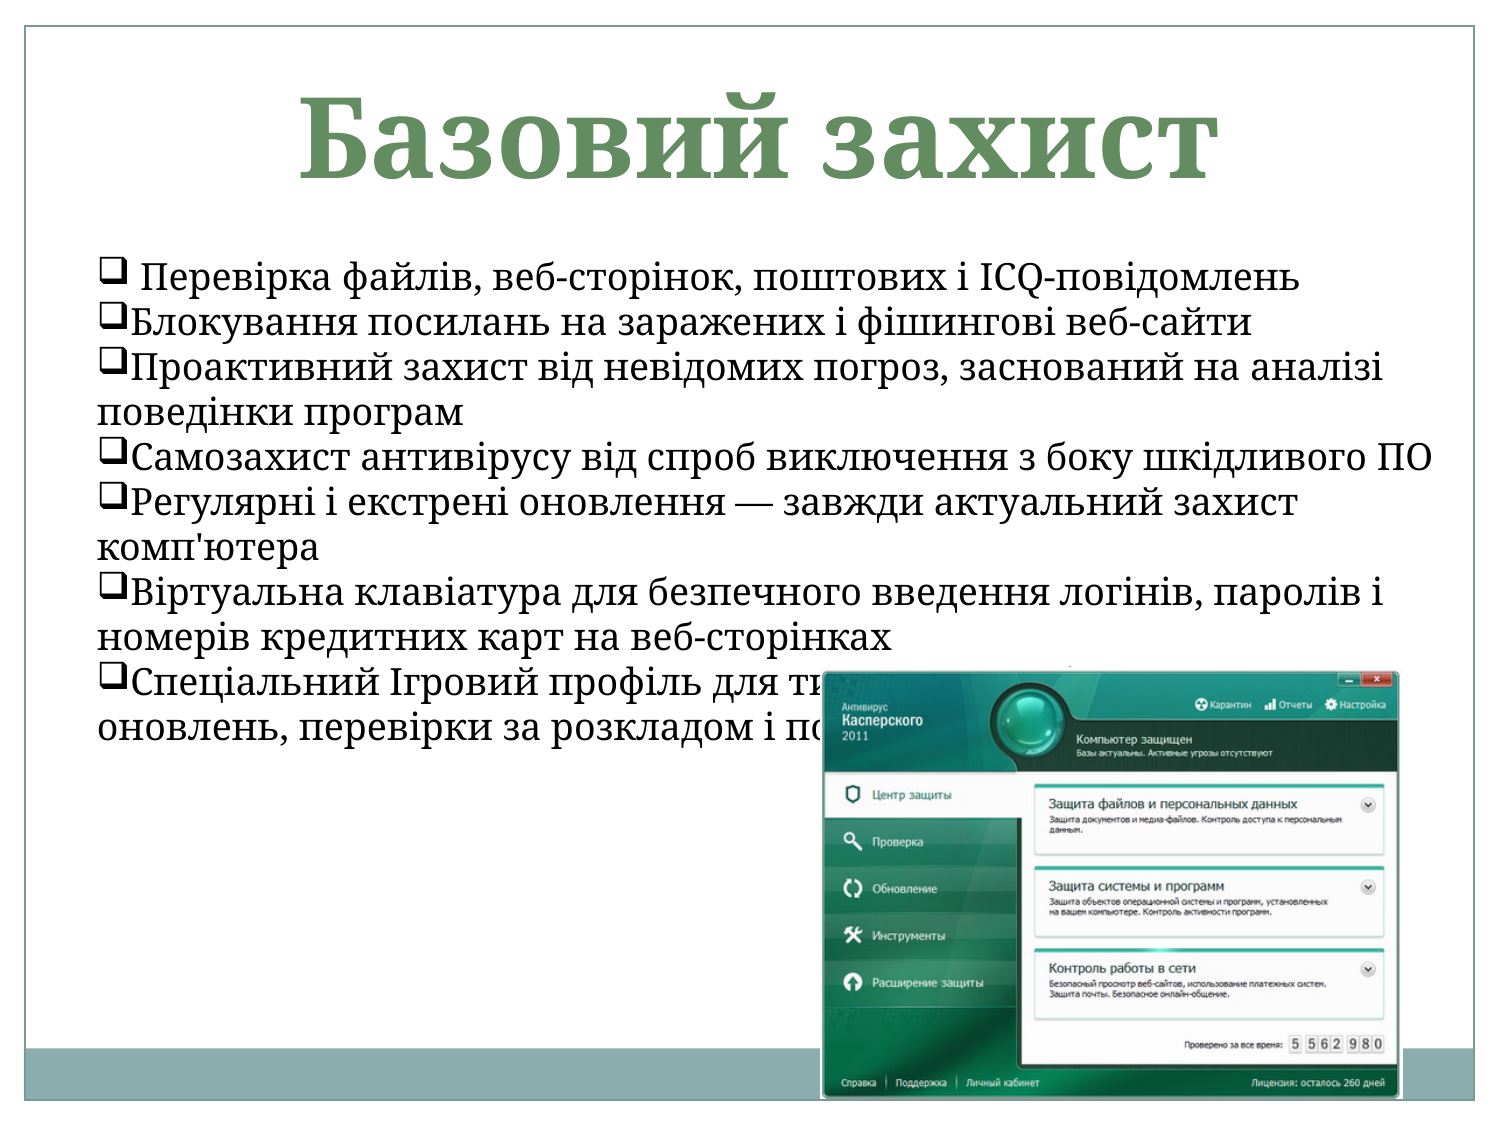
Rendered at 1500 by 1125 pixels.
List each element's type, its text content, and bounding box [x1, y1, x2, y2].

picture [820, 667, 1403, 1099]
text_box Базовий захист [281, 58, 1236, 209]
text_box Перевірка файлів, веб-сторінок, поштових і ICQ-повідомлень Блокування посилань на заражених і фішингові веб-сайти Проактивний захист від невідомих погроз, заснований на аналізі поведінки програм Самозахист антивірусу від спроб виключення з боку шкідливого ПО Регулярні і екстрені оновлення — завжди актуальний захист комп'ютера Віртуальна клавіатура для безпечного введення логінів, паролів і номерів кредитних карт на веб-сторінках Спеціальний Ігровий профіль для тимчасового відключення оновлень, перевірки за розкладом і повідомлень [82, 246, 1454, 756]
